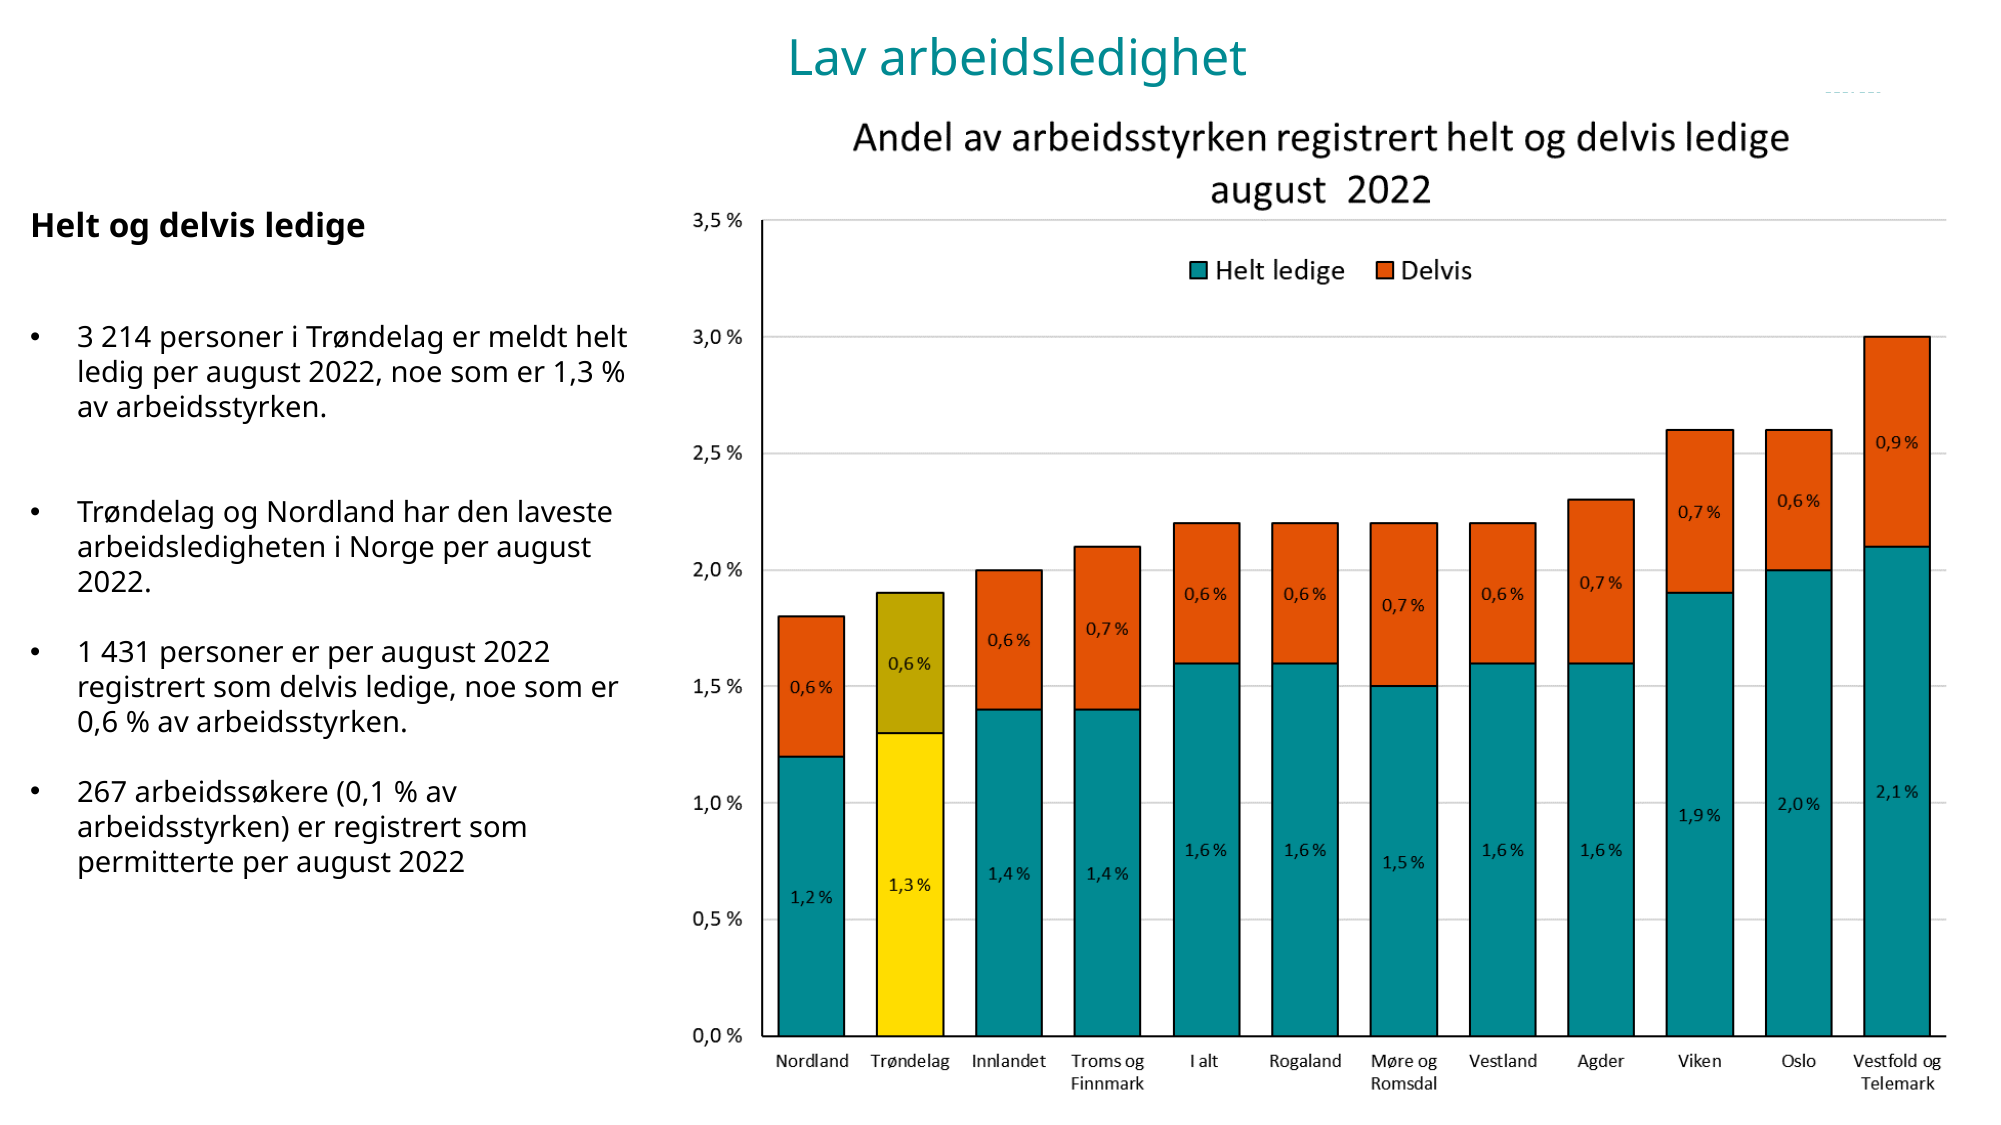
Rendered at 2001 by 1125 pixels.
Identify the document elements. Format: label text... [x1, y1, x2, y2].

picture [670, 93, 1976, 1107]
text_box Helt og delvis ledige 3 214 personer i Trøndelag er meldt helt ledig per august 2022, noe som er 1,3 % av arbeidsstyrken. Trøndelag og Nordland har den laveste arbeidsledigheten i Norge per august 2022. 1 431 personer er per august 2022 registrert som delvis ledige, noe som er 0,6 % av arbeidsstyrken. 267 arbeidssøkere (0,1 % av arbeidsstyrken) er registrert som permitterte per august 2022 [15, 196, 661, 921]
text_box Lav arbeidsledighet [60, 18, 1976, 93]
